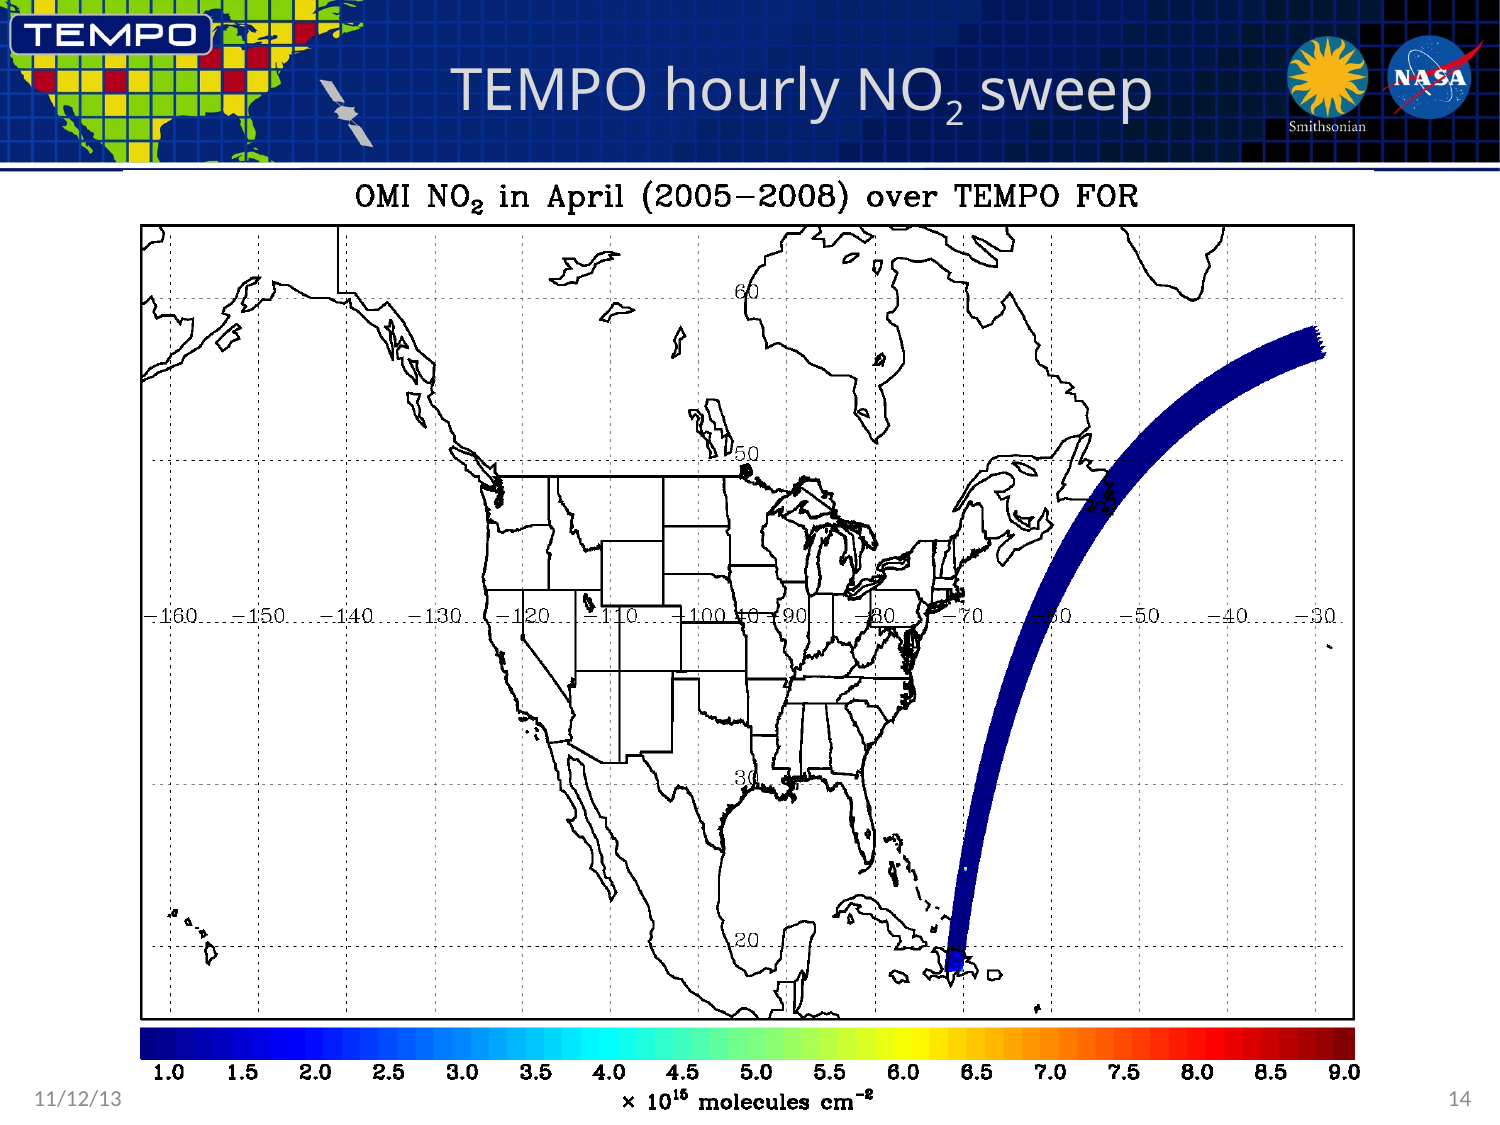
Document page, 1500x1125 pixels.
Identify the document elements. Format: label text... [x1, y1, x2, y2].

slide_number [18, 1066, 118, 1125]
picture [0, 0, 1500, 1125]
title TEMPO hourly NO2 sweep [312, 45, 1293, 150]
slide_number 14 [1380, 1066, 1487, 1125]
